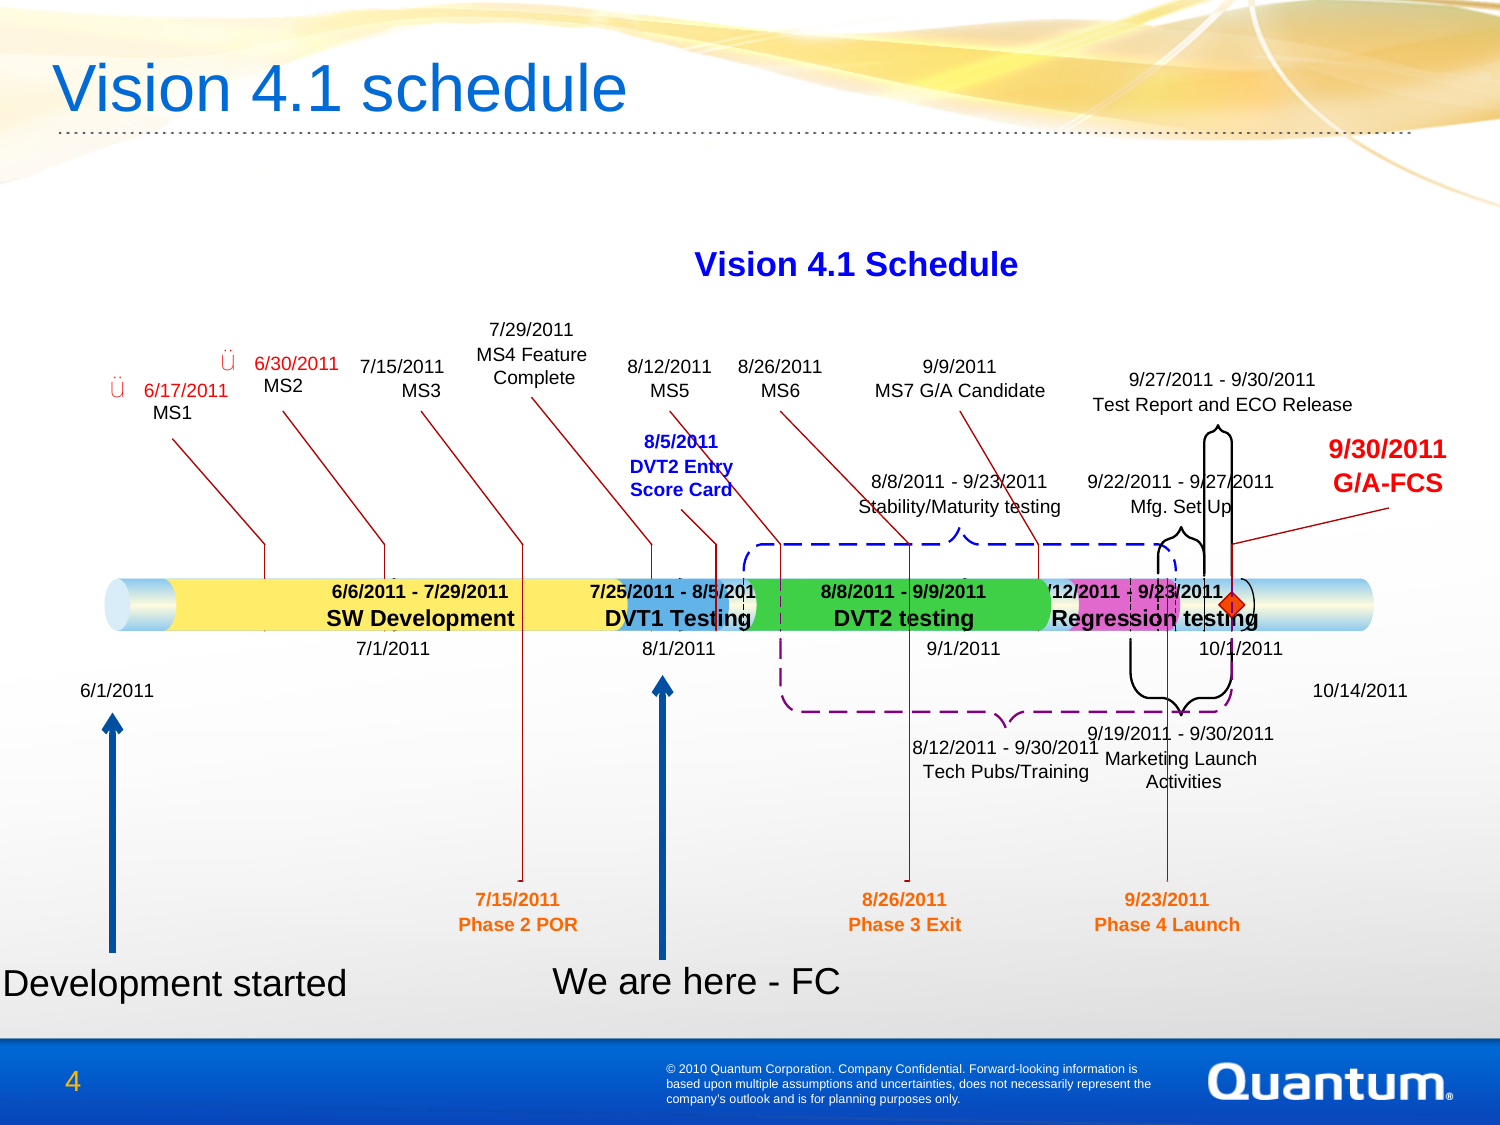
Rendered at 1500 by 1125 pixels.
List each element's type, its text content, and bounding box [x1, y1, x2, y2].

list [37, 214, 1463, 949]
slide_number 4 [49, 1054, 138, 1109]
text_box Development started [0, 951, 400, 1012]
footer © 2010 Quantum Corporation. Company Confidential. Forward-looking information is based upon multiple assumptions and uncertainties, does not necessarily represent the company’s outlook and is for planning purposes only. [651, 1053, 1190, 1120]
title Vision 4.1 schedule [37, 32, 1463, 138]
text_box We are here - FC [537, 956, 913, 1010]
picture [7, 125, 1488, 142]
